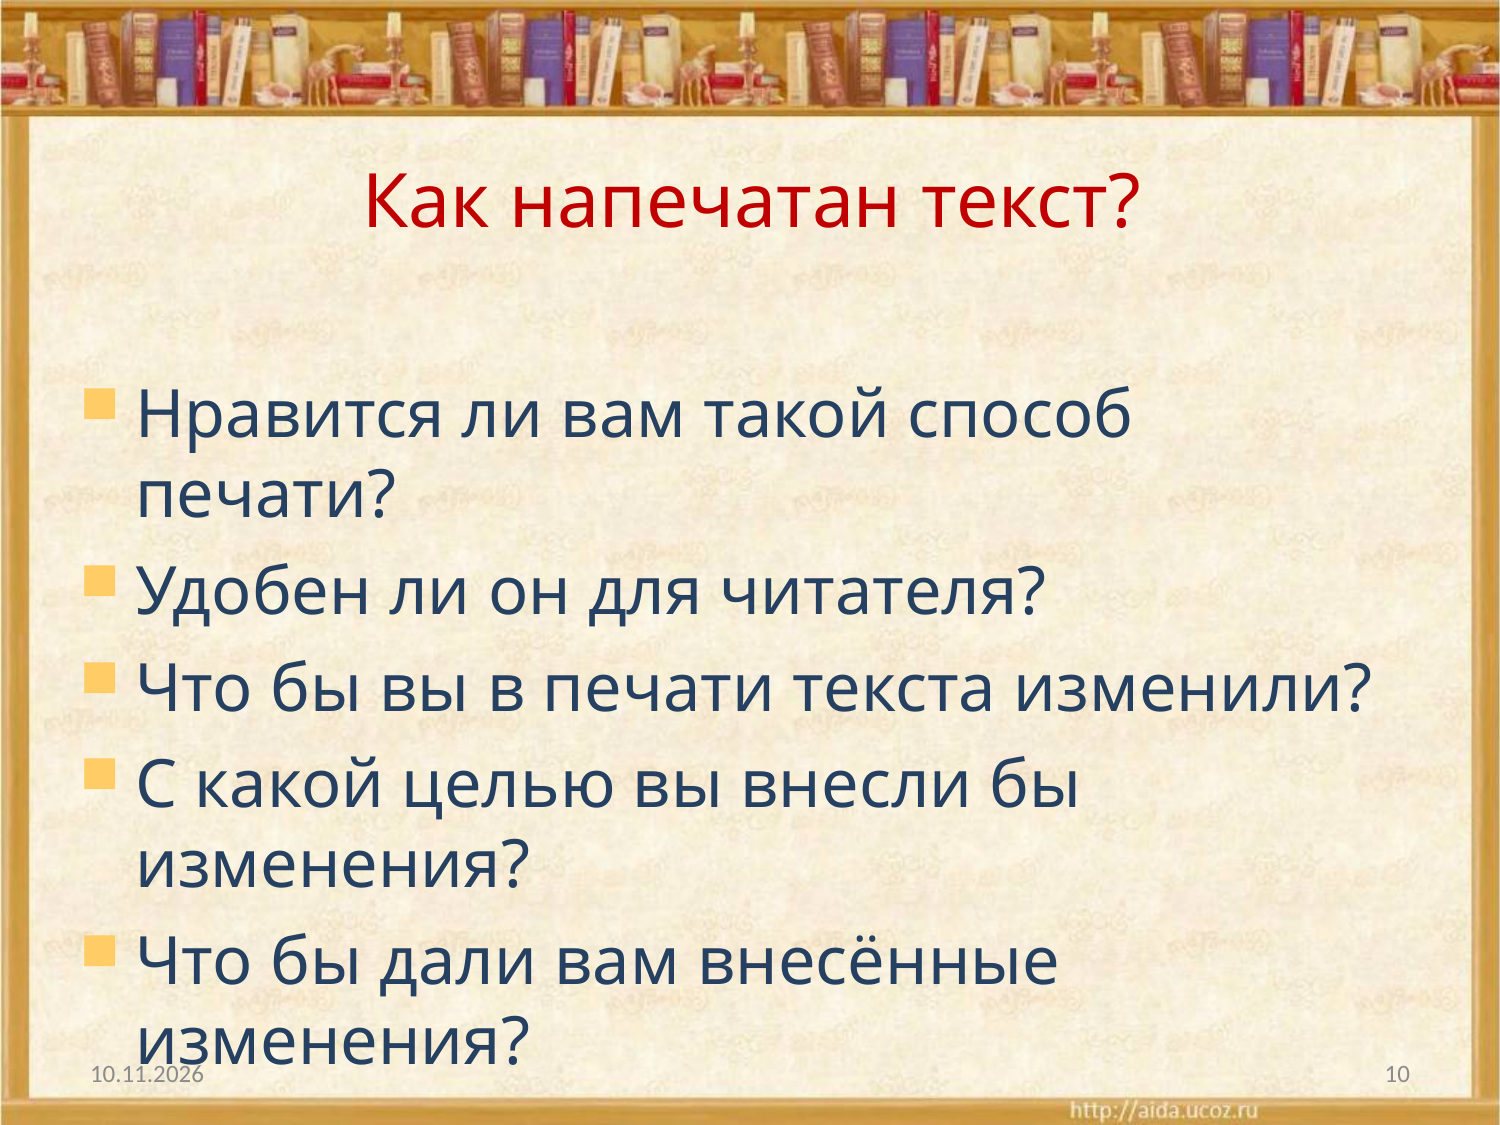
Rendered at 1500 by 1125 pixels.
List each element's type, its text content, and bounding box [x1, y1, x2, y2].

picture [0, 0, 1500, 1125]
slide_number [75, 1042, 425, 1103]
slide_number 10 [1074, 1042, 1425, 1103]
list Нравится ли вам такой способ печати? Удобен ли он для читателя? Что бы вы в печати текста изменили? С какой целью вы внесли бы изменения? Что бы дали вам внесённые изменения? [64, 266, 1416, 1010]
title Как напечатан текст? [76, 148, 1428, 337]
